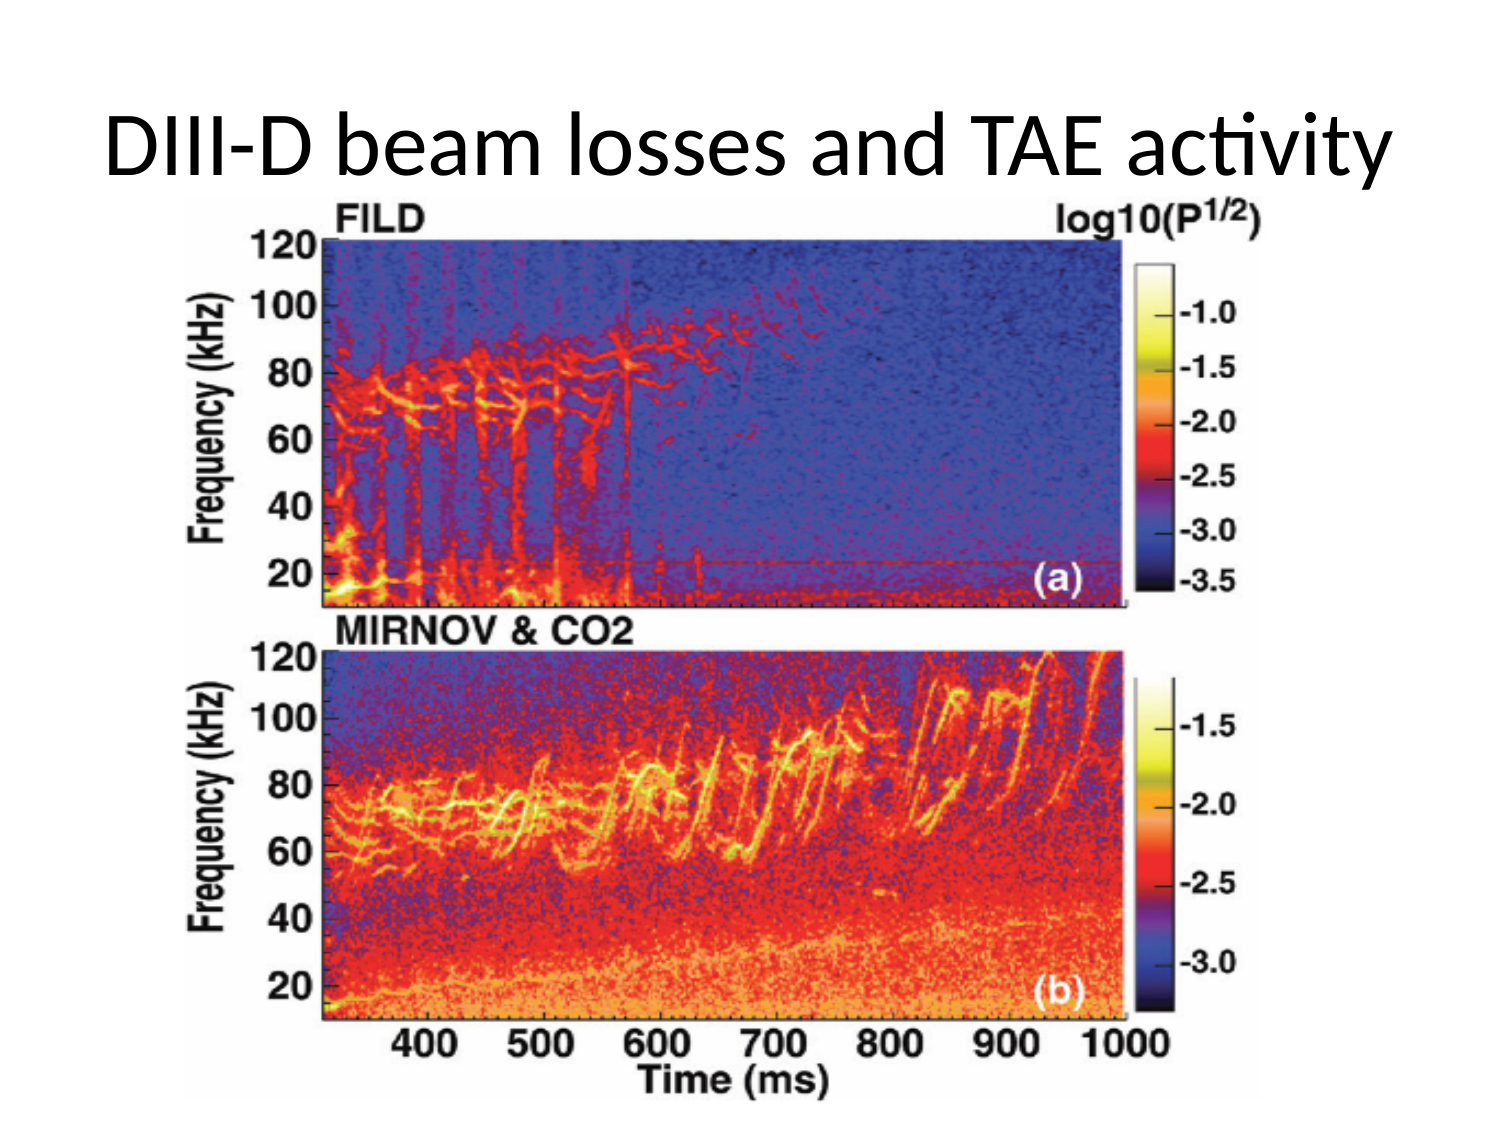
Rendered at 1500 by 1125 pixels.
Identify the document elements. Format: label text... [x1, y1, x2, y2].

picture [140, 178, 1281, 1125]
title DIII-D beam losses and TAE activity [75, 45, 1425, 233]
